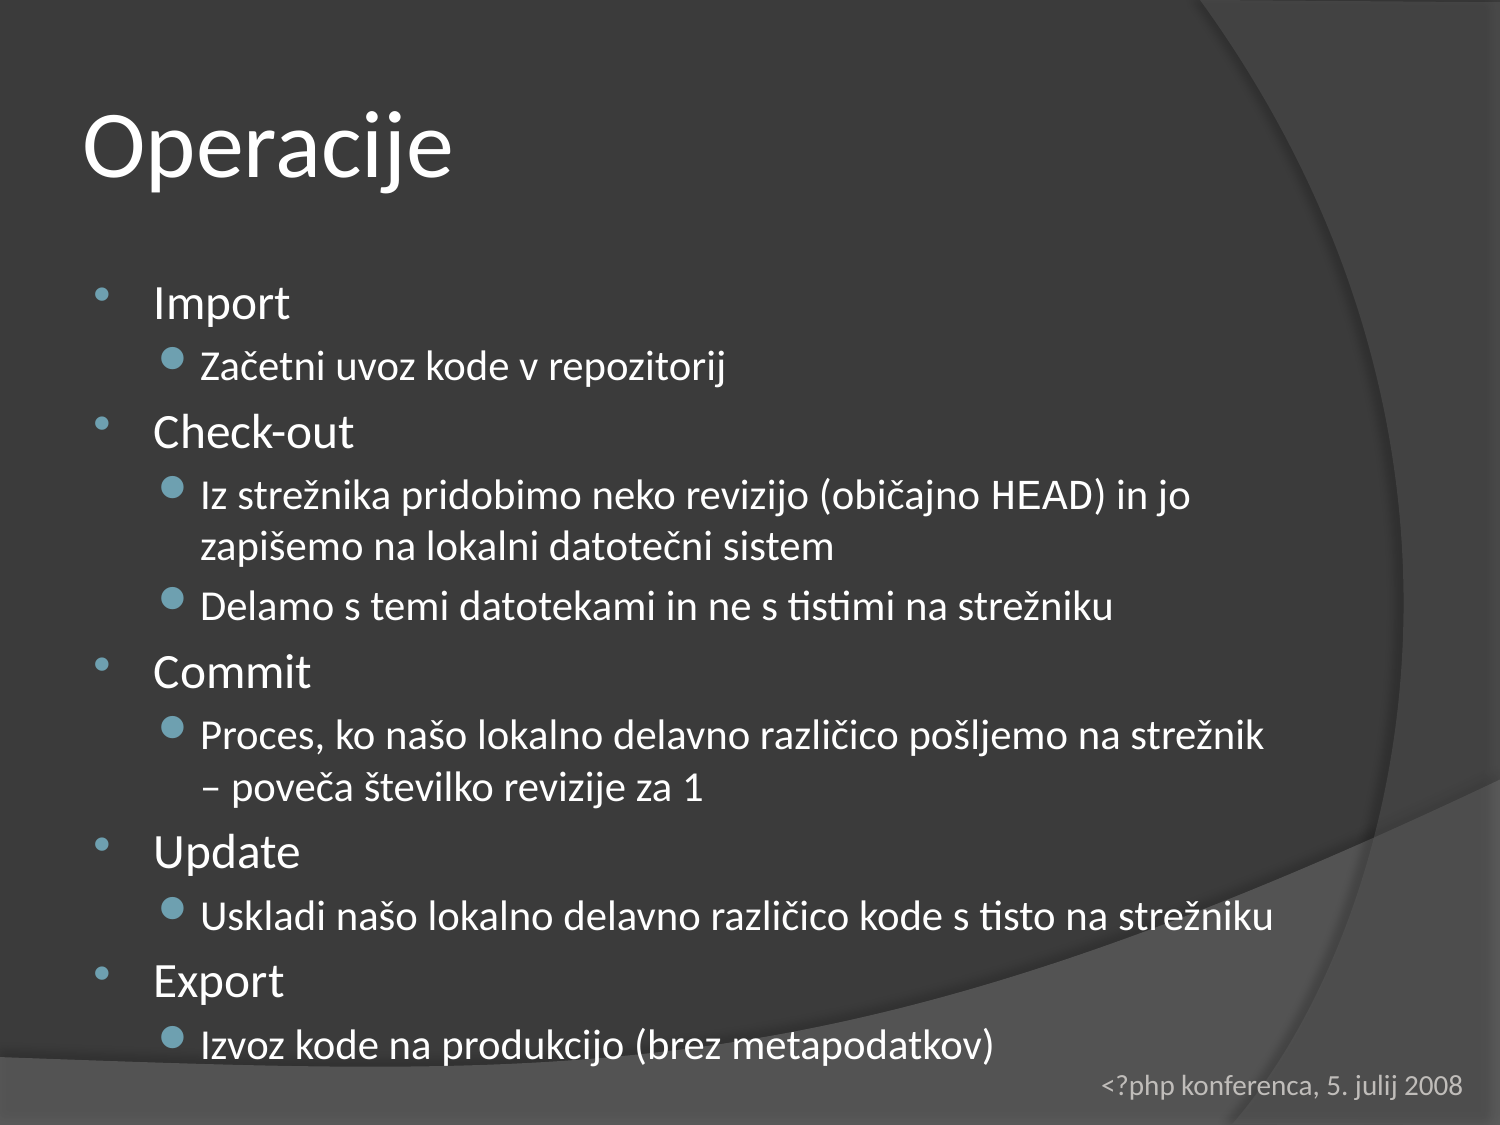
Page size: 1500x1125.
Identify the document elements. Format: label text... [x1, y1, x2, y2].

list Import Začetni uvoz kode v repozitorij Check-out Iz strežnika pridobimo neko revizijo (običajno HEAD) in jo zapišemo na lokalni datotečni sistem Delamo s temi datotekami in ne s tistimi na strežniku Commit Proces, ko našo lokalno delavno različico pošljemo na strežnik – poveča številko revizije za 1 Update Uskladi našo lokalno delavno različico kode s tisto na strežniku Export Izvoz kode na produkcijo (brez metapodatkov) [75, 262, 1300, 1079]
title Operacije [75, 45, 1300, 233]
